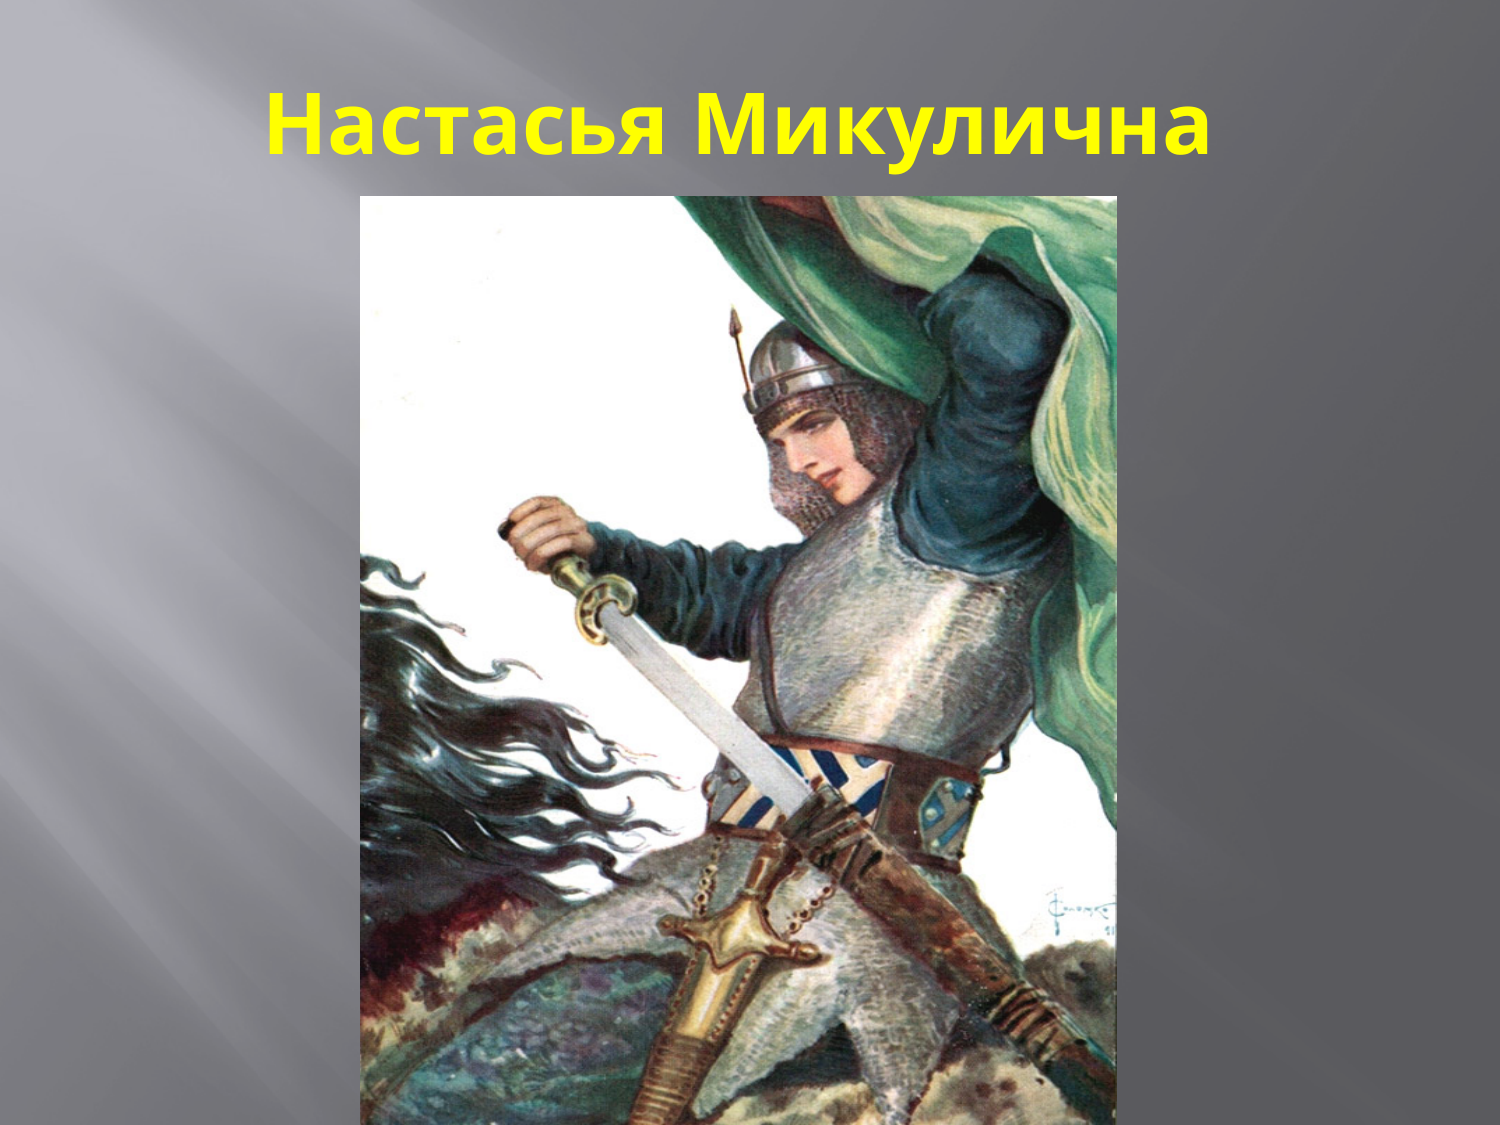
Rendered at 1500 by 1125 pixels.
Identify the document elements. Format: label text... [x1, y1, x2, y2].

picture [359, 195, 1117, 1125]
title Настасья Микулична [75, 45, 1425, 197]
